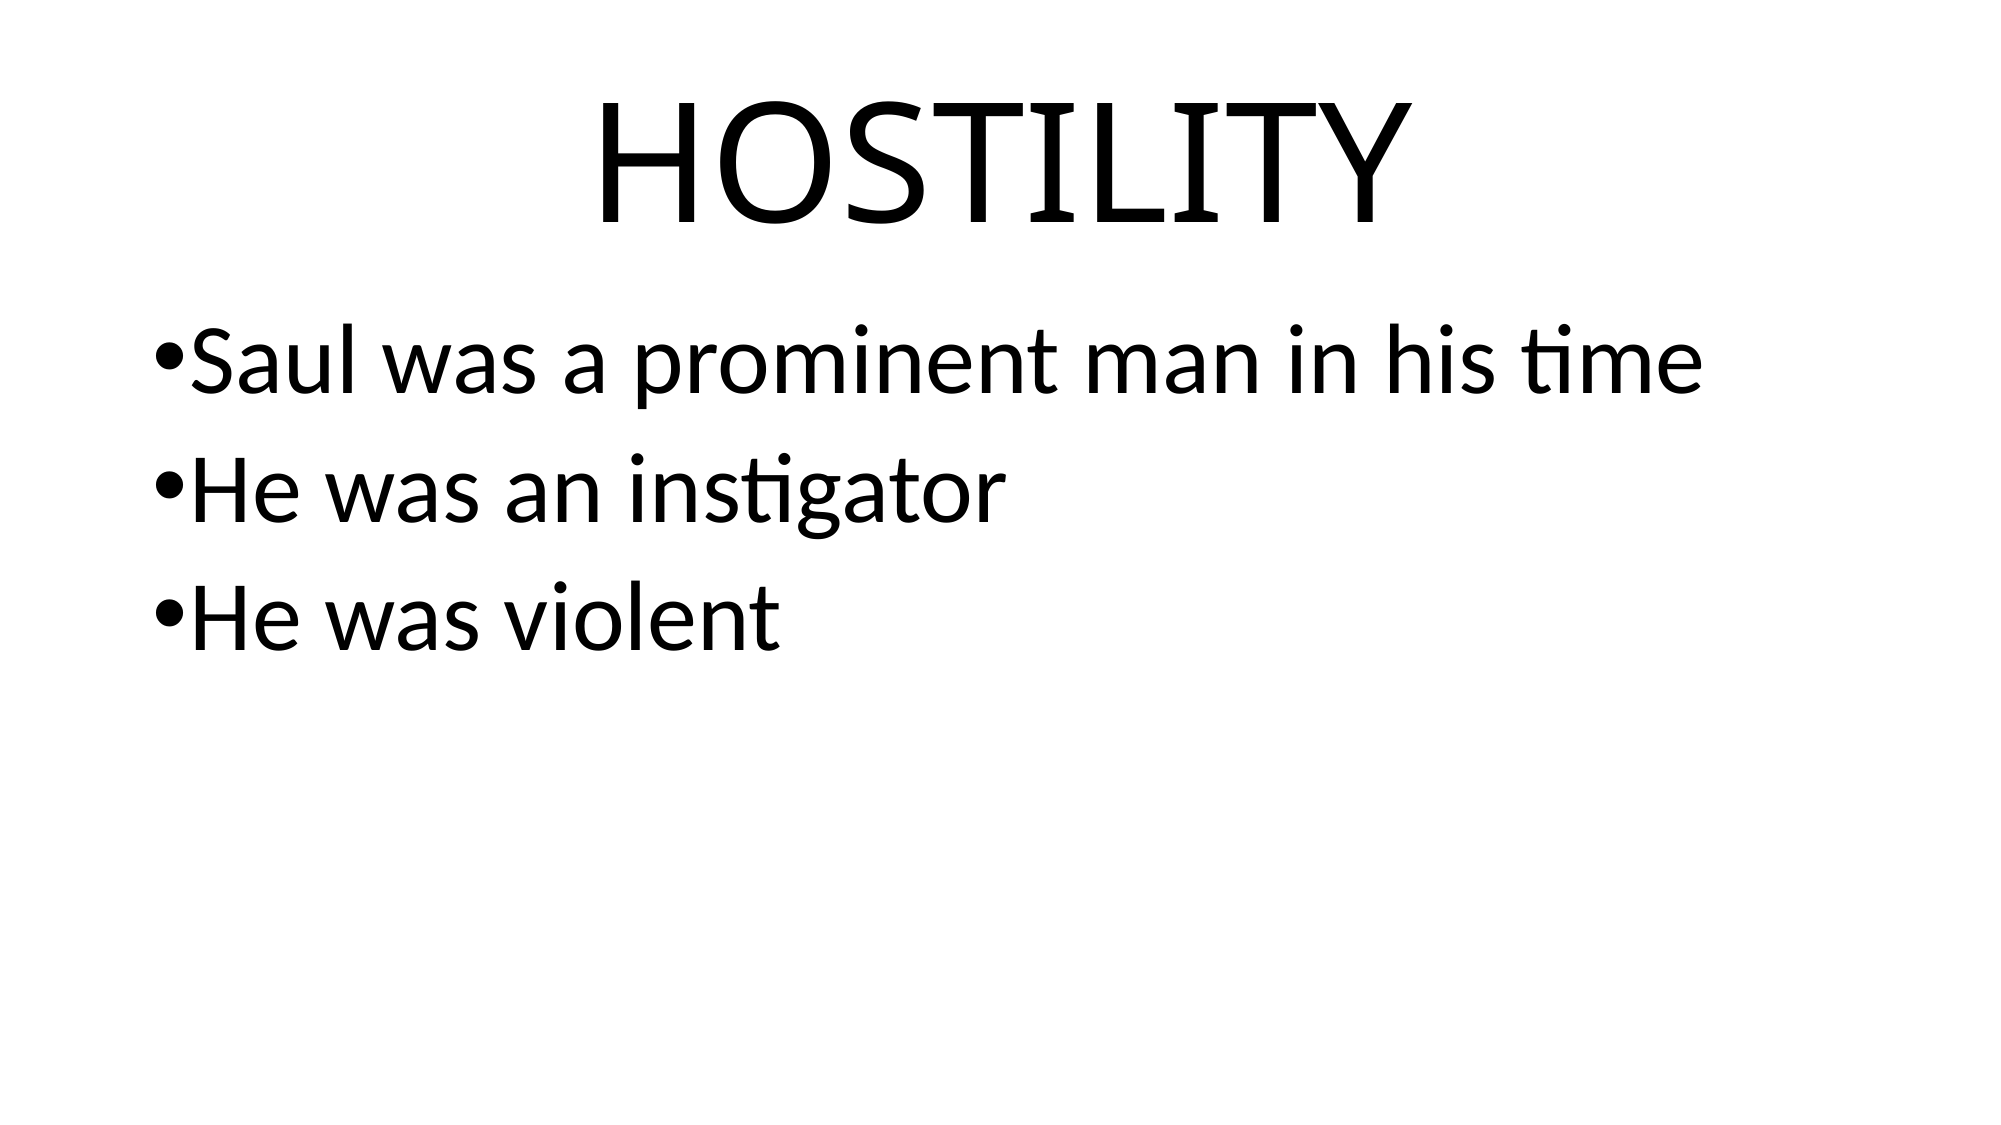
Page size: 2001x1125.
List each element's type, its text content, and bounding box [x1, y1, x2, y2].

title HOSTILITY [137, 59, 1863, 278]
list Saul was a prominent man in his time He was an instigator He was violent [137, 299, 1863, 1014]
